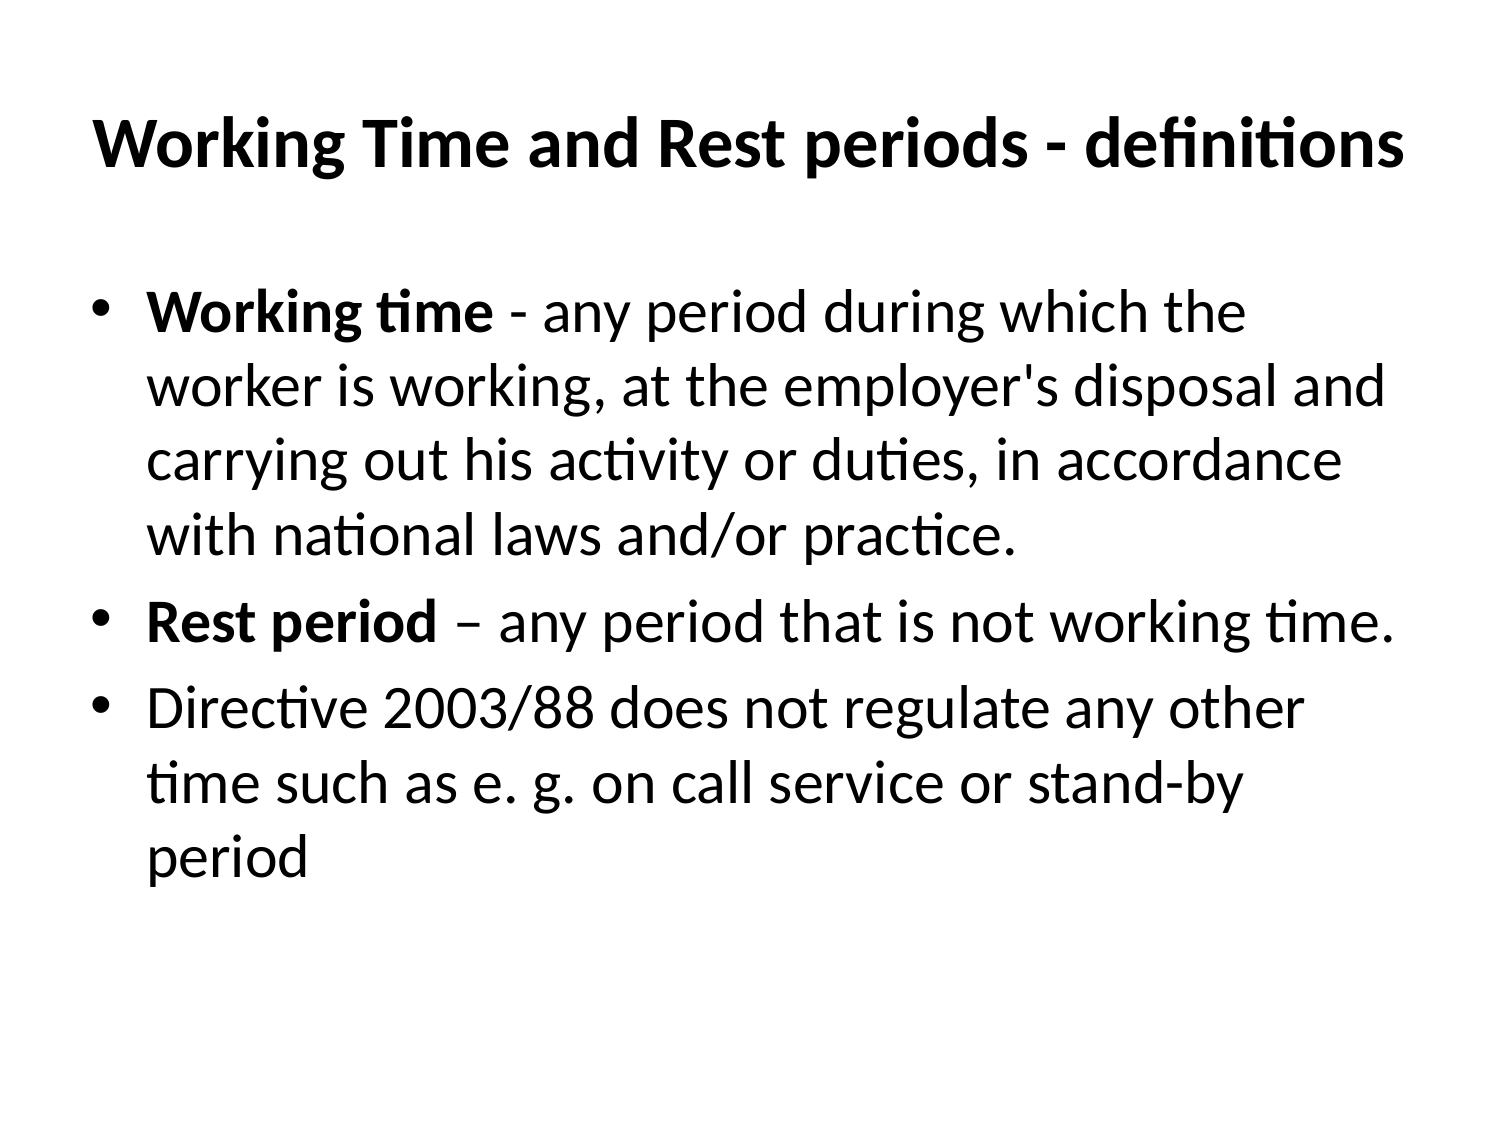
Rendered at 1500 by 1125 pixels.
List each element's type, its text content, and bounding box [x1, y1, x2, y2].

title Working Time and Rest periods - definitions [75, 45, 1425, 233]
list Working time - any period during which the worker is working, at the employer's disposal and carrying out his activity or duties, in accordance with national laws and/or practice. Rest period – any period that is not working time. Directive 2003/88 does not regulate any other time such as e. g. on call service or stand-by period [75, 262, 1425, 1005]
